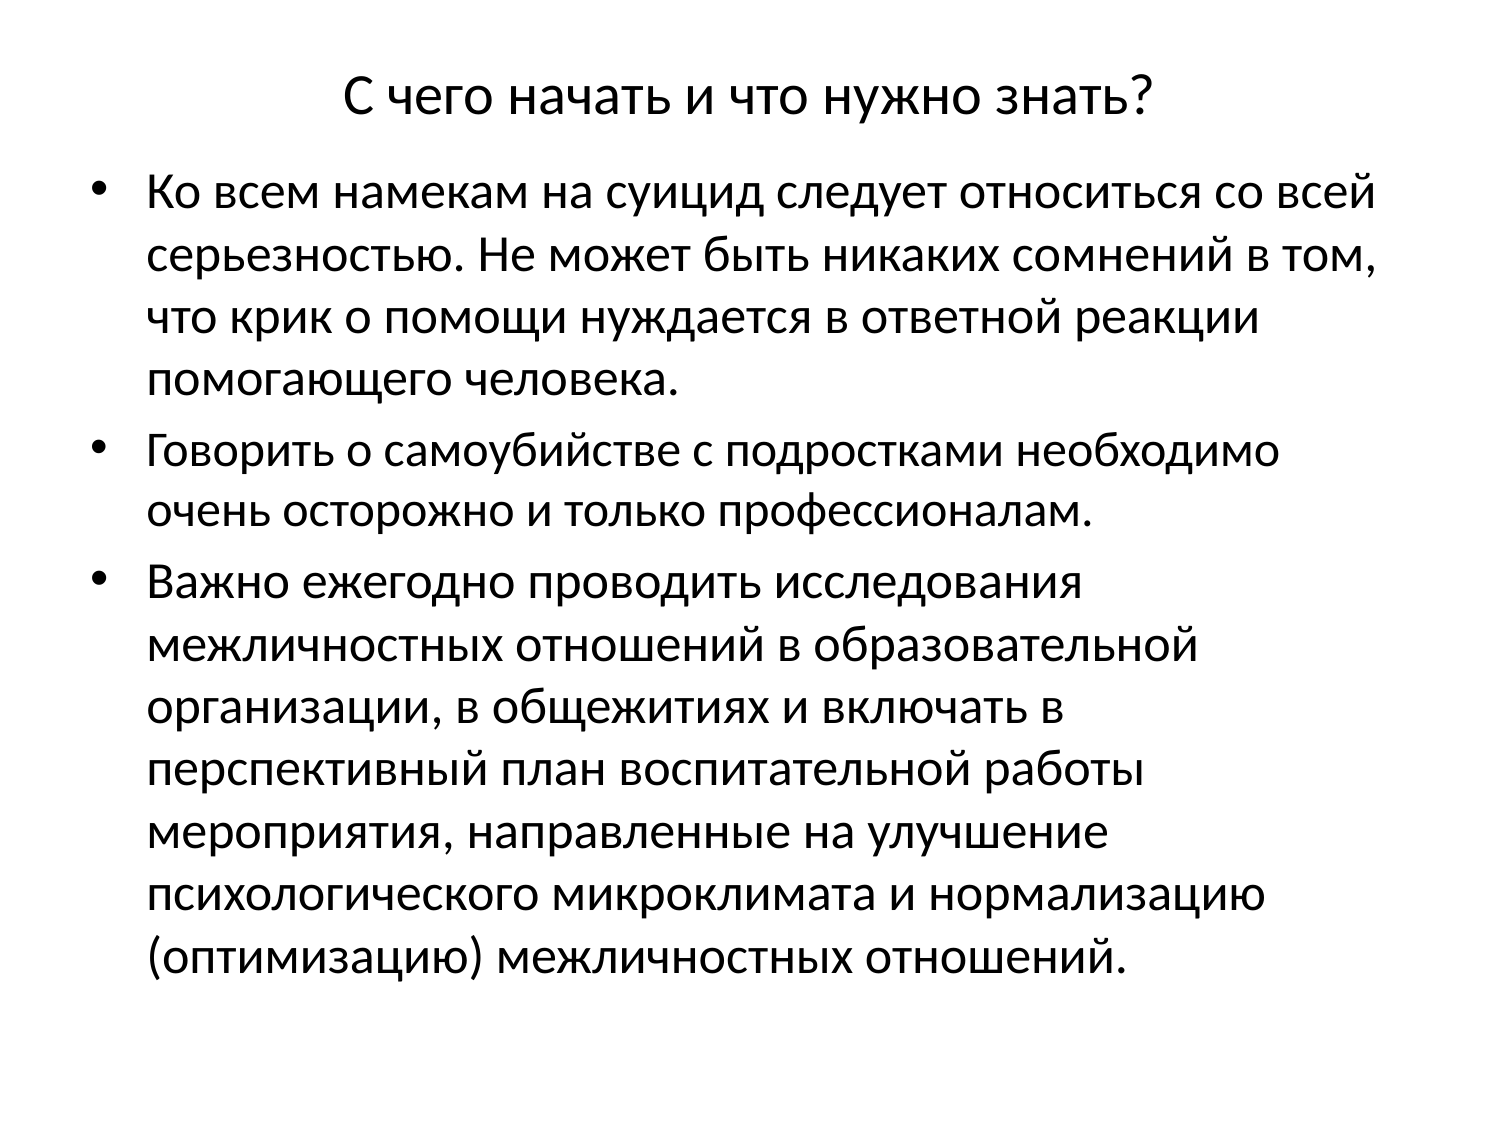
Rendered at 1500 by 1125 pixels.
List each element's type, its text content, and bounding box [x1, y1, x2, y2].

list Ко всем намекам на суицид следует относиться со всей серьезностью. Не может быть никаких сомнений в том, что крик о помощи нуждается в ответной реакции помогающего человека. Говорить о самоубийстве с подростками необходимо очень осторожно и только профессионалам. Важно ежегодно проводить исследования межличностных отношений в образовательной организации, в общежитиях и включать в перспективный план воспитательной работы мероприятия, направленные на улучшение психологического микроклимата и нормализацию (оптимизацию) межличностных отношений. [75, 149, 1425, 1059]
title С чего начать и что нужно знать? [75, 45, 1425, 138]
